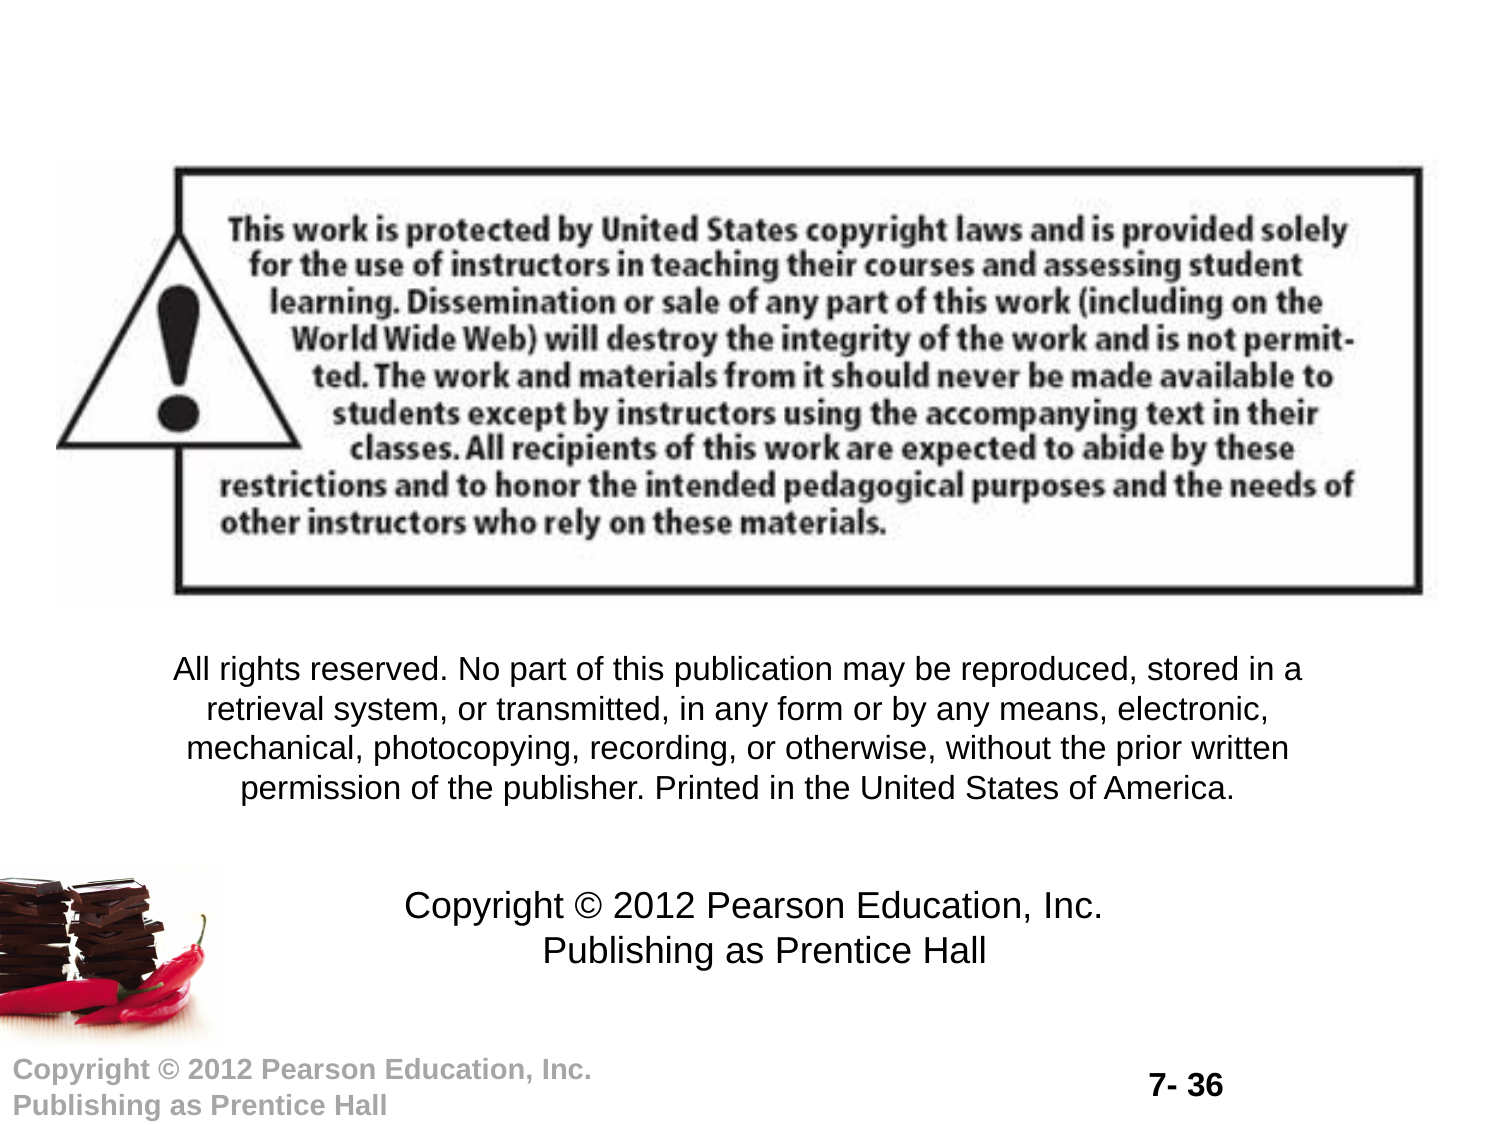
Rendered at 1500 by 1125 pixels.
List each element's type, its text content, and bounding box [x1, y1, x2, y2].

picture [55, 159, 1439, 611]
text_box All rights reserved. No part of this publication may be reproduced, stored in a retrieval system, or transmitted, in any form or by any means, electronic, mechanical, photocopying, recording, or otherwise, without the prior written permission of the publisher. Printed in the United States of America. [116, 639, 1362, 814]
picture [0, 862, 225, 1050]
text_box Copyright © 2012 Pearson Education, Inc. Publishing as Prentice Hall [121, 873, 1409, 979]
